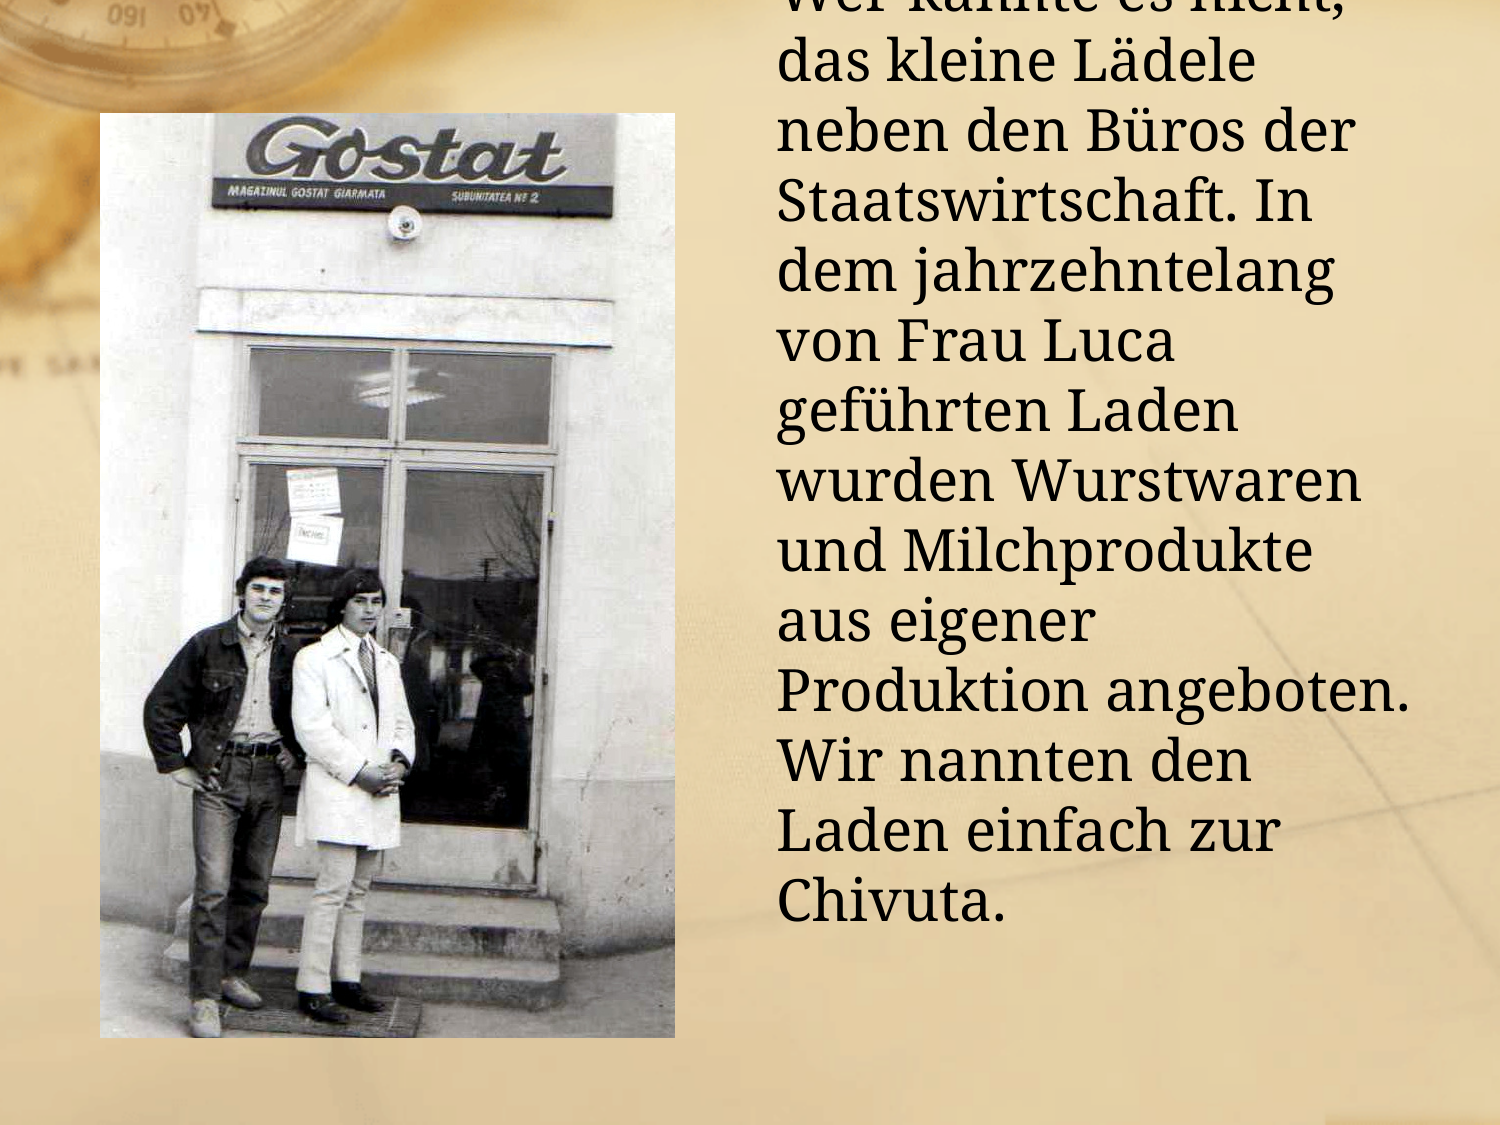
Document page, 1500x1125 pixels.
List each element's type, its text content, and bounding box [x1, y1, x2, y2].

title Wer kannte es nicht, das kleine Lädele neben den Büros der Staatswirtschaft. In dem jahrzehntelang von Frau Luca geführten Laden wurden Wurstwaren und Milchprodukte aus eigener Produktion angeboten. Wir nannten den Laden einfach zur Chivuta. [761, 172, 1428, 941]
picture [0, 0, 1500, 1125]
